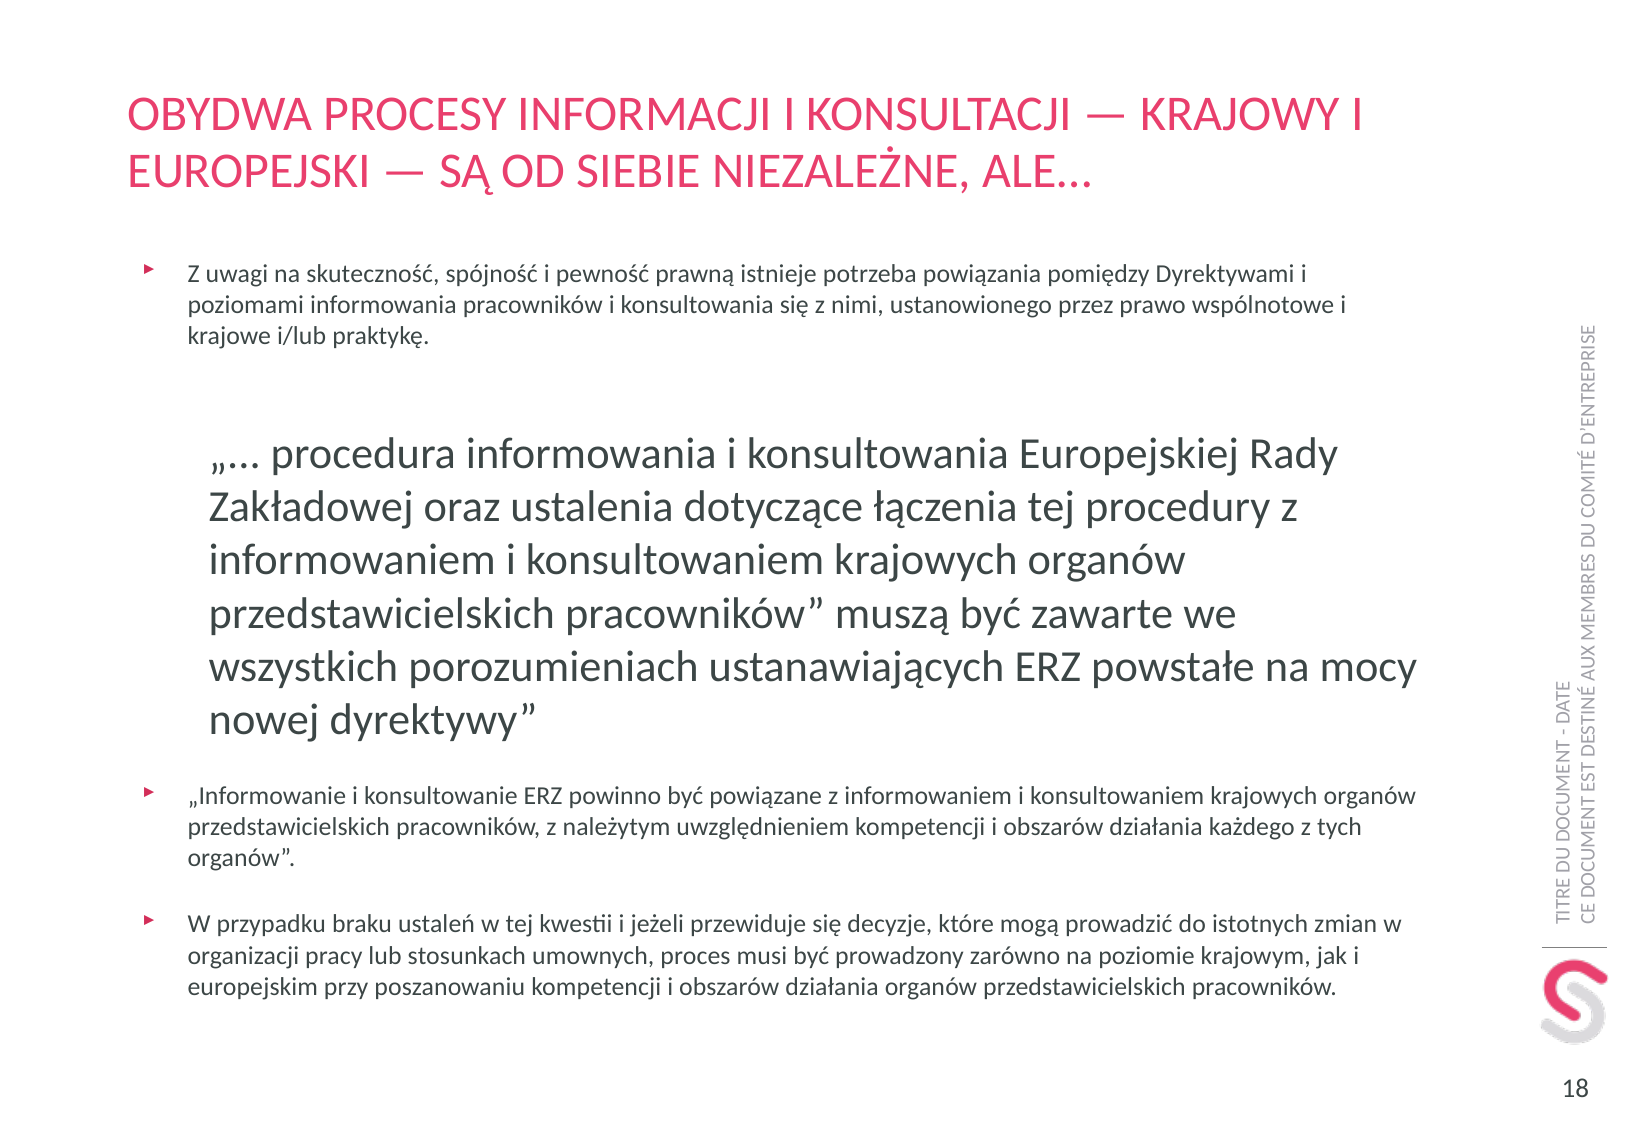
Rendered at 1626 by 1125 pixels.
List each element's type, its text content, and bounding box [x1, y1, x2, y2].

picture [1518, 942, 1626, 1062]
title Obydwa procesy informacji i konsultacji — krajowy i europejski — są od siebie niezależne, ale… [111, 59, 1447, 222]
list Z uwagi na skuteczność, spójność i pewność prawną istnieje potrzeba powiązania pomiędzy Dyrektywami i poziomami informowania pracowników i konsultowania się z nimi, ustanowionego przez prawo wspólnotowe i krajowe i/lub praktykę. „... procedura informowania i konsultowania Europejskiej Rady Zakładowej oraz ustalenia dotyczące łączenia tej procedury z informowaniem i konsultowaniem krajowych organów przedstawicielskich pracowników” muszą być zawarte we wszystkich porozumieniach ustanawiających ERZ powstałe na mocy nowej dyrektywy” „Informowanie i konsultowanie ERZ powinno być powiązane z informowaniem i konsultowaniem krajowych organów przedstawicielskich pracowników, z należytym uwzględnieniem kompetencji i obszarów działania każdego z tych organów”. W przypadku braku ustaleń w tej kwestii i jeżeli przewiduje się decyzje, które mogą prowadzić do istotnych zmian w organizacji pracy lub stosunkach umownych, proces musi być prowadzony zarówno na poziomie krajowym, jak i europejskim przy poszanowaniu kompetencji i obszarów działania organów przedstawicielskich pracowników. [111, 248, 1447, 1014]
